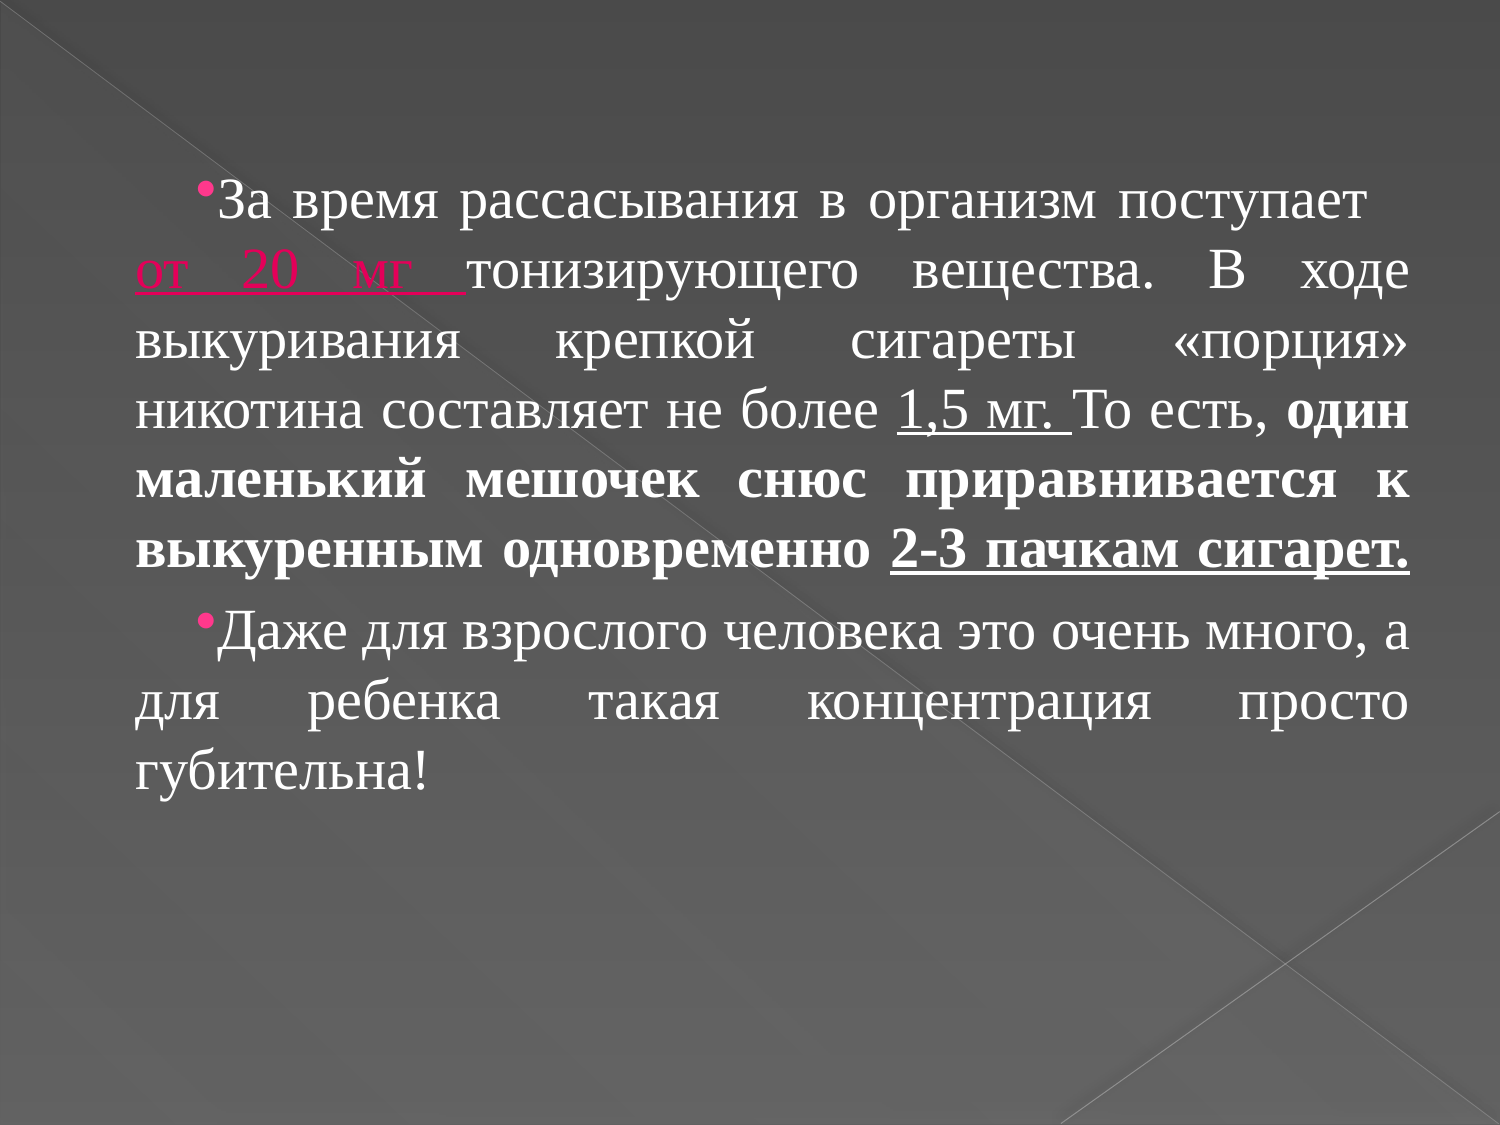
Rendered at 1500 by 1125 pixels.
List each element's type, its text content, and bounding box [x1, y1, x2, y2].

list За время рассасывания в организм поступает от 20 мг тонизирующего вещества. В ходе выкуривания крепкой сигареты «порция» никотина составляет не более 1,5 мг. То есть, один маленький мешочек снюс приравнивается к выкуренным одновременно 2-3 пачкам сигарет. Даже для взрослого человека это очень много, а для ребенка такая концентрация просто губительна! [46, 152, 1425, 1059]
